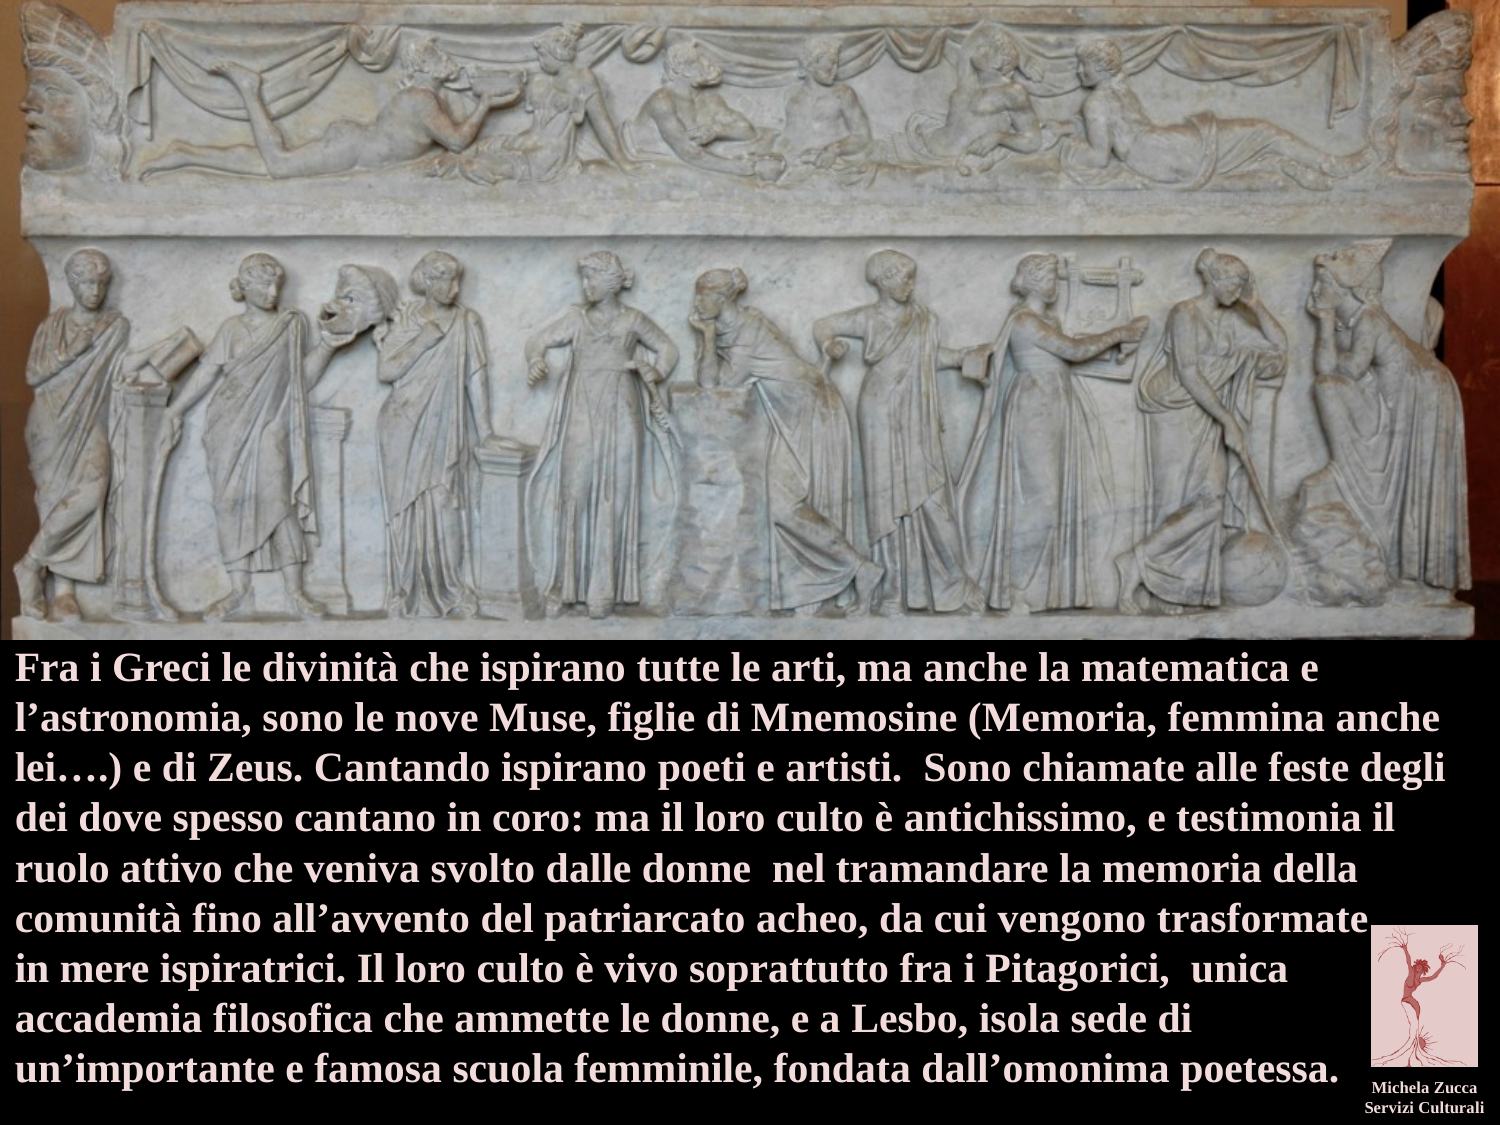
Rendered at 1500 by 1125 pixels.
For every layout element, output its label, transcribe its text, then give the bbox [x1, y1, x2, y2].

text_box Fra i Greci le divinità che ispirano tutte le arti, ma anche la matematica e l’astronomia, sono le nove Muse, figlie di Mnemosine (Memoria, femmina anche lei….) e di Zeus. Cantando ispirano poeti e artisti. Sono chiamate alle feste degli dei dove spesso cantano in coro: ma il loro culto è antichissimo, e testimonia il ruolo attivo che veniva svolto dalle donne nel tramandare la memoria della comunità fino all’avvento del patriarcato acheo, da cui vengono trasformate in mere ispiratrici. Il loro culto è vivo soprattutto fra i Pitagorici, unica accademia filosofica che ammette le donne, e a Lesbo, isola sede di un’importante e famosa scuola femminile, fondata dall’omonima poetessa. [0, 647, 1500, 1098]
picture [1370, 925, 1478, 1067]
text_box Michela Zucca Servizi Culturali [1349, 1069, 1500, 1125]
picture [0, 0, 1500, 640]
